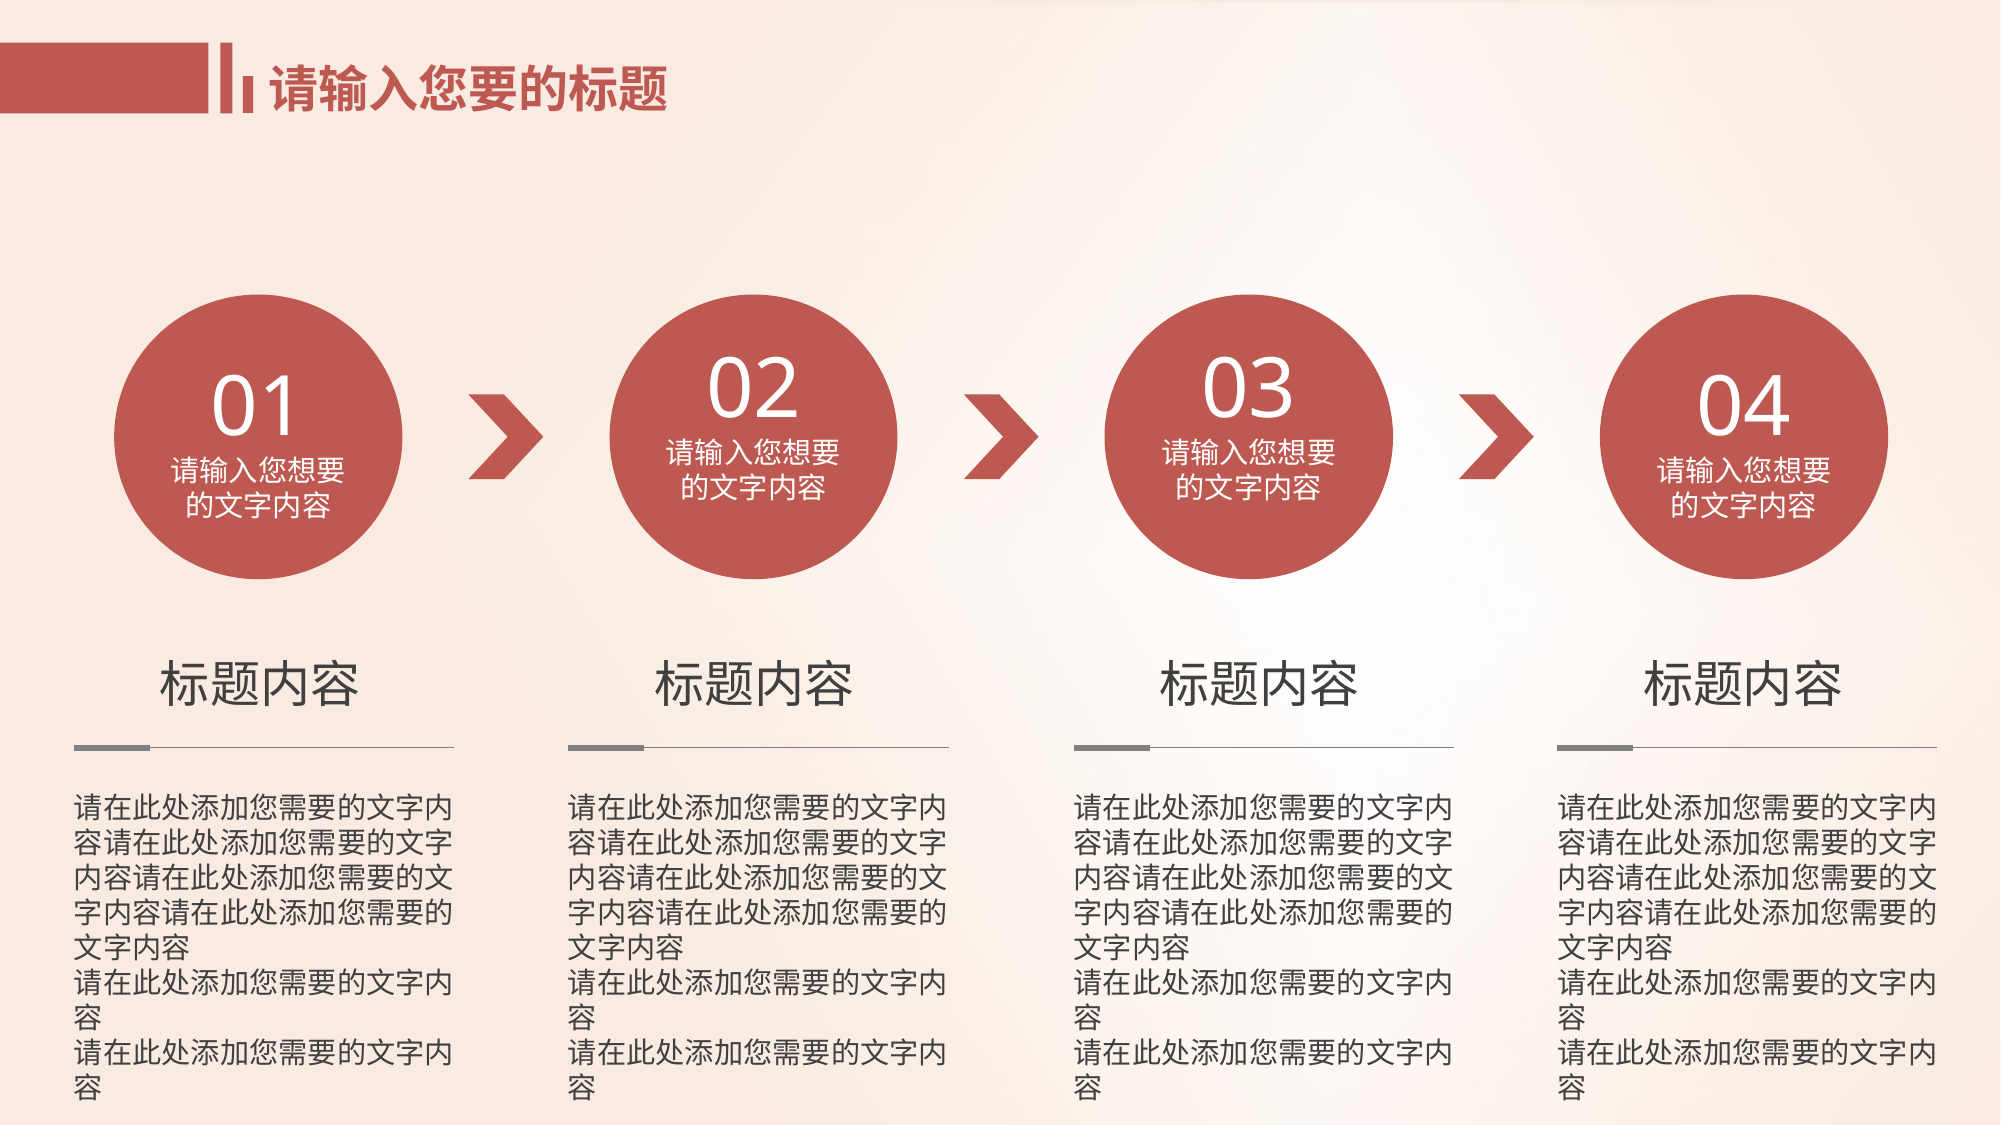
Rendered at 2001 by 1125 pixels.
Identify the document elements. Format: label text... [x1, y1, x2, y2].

picture [0, 0, 2001, 1125]
text_box 03 请输入您想要的文字内容 [1104, 294, 1394, 580]
text_box 01 请输入您想要的文字内容 [114, 294, 403, 580]
text_box 请在此处添加您需要的文字内容请在此处添加您需要的文字内容请在此处添加您需要的文字内容请在此处添加您需要的文字内容 请在此处添加您需要的文字内容 请在此处添加您需要的文字内容 [1073, 789, 1455, 1125]
text_box 标题内容 [1548, 645, 1938, 721]
text_box 标题内容 [65, 645, 455, 721]
text_box 请在此处添加您需要的文字内容请在此处添加您需要的文字内容请在此处添加您需要的文字内容请在此处添加您需要的文字内容 请在此处添加您需要的文字内容 请在此处添加您需要的文字内容 [1556, 789, 1938, 1125]
text_box 请在此处添加您需要的文字内容请在此处添加您需要的文字内容请在此处添加您需要的文字内容请在此处添加您需要的文字内容 请在此处添加您需要的文字内容 请在此处添加您需要的文字内容 [567, 789, 949, 1125]
text_box 请在此处添加您需要的文字内容请在此处添加您需要的文字内容请在此处添加您需要的文字内容请在此处添加您需要的文字内容 请在此处添加您需要的文字内容 请在此处添加您需要的文字内容 [73, 789, 455, 1125]
text_box 标题内容 [559, 645, 949, 721]
text_box 04 请输入您想要的文字内容 [1599, 294, 1889, 580]
text_box [963, 394, 1039, 480]
text_box [1458, 394, 1534, 480]
text_box [468, 394, 544, 480]
text_box 标题内容 [1065, 645, 1455, 721]
text_box 02 请输入您想要的文字内容 [609, 294, 898, 580]
